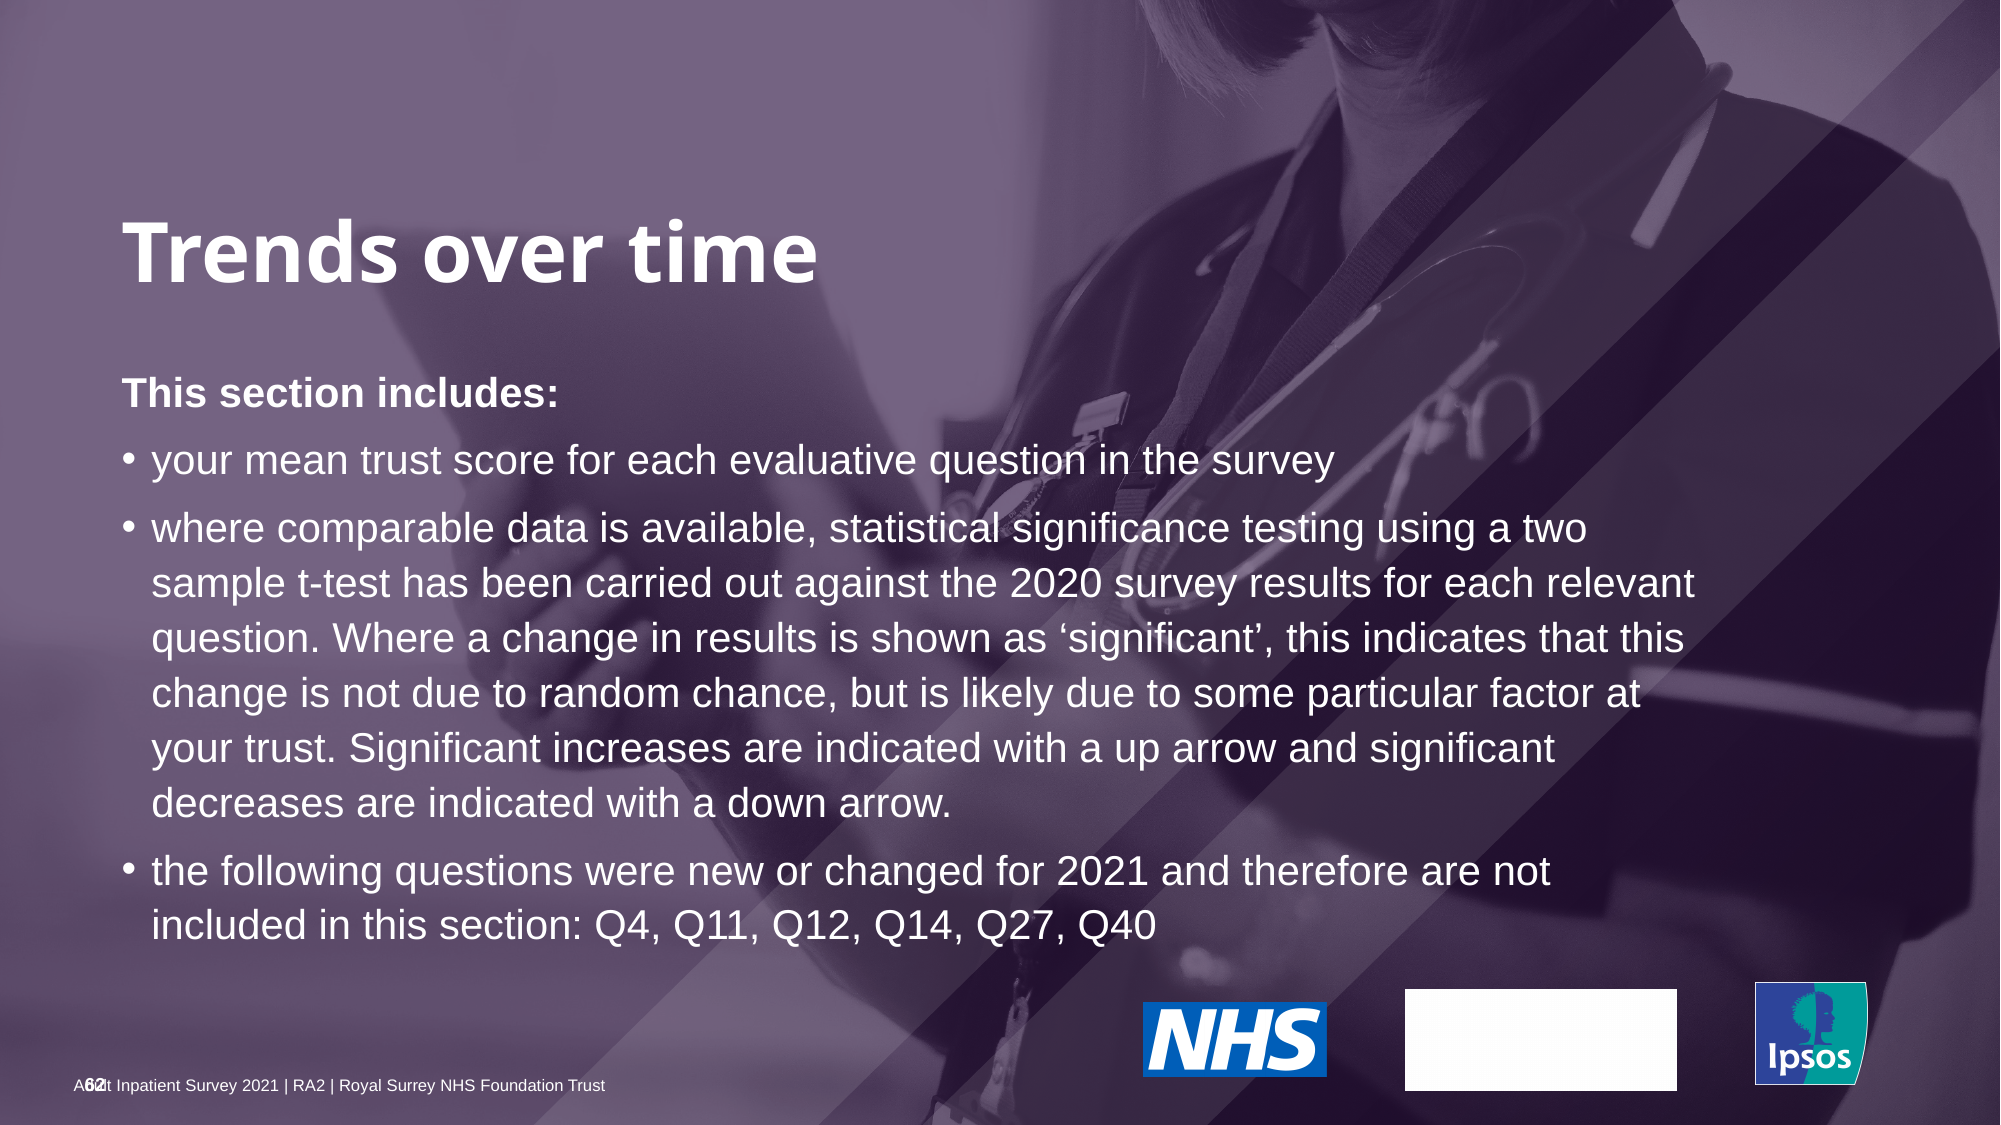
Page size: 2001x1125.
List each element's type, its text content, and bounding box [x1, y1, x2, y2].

picture [1755, 982, 1868, 1085]
picture [1143, 1016, 1327, 1077]
text_box 62 [84, 1065, 122, 1125]
title Trends over time [121, 211, 968, 302]
text_box This section includes: your mean trust score for each evaluative question in the survey where comparable data is available, statistical significance testing using a two sample t-test has been carried out against the 2020 survey results for each relevant question. Where a change in results is shown as ‘significant’, this indicates that this change is not due to random chance, but is likely due to some particular factor at your trust. Significant increases are indicated with a up arrow and significant decreases are indicated with a down arrow. the following questions were new or changed for 2021 and therefore are not included in this section: Q4, Q11, Q12, Q14, Q27, Q40 [121, 360, 1708, 1016]
